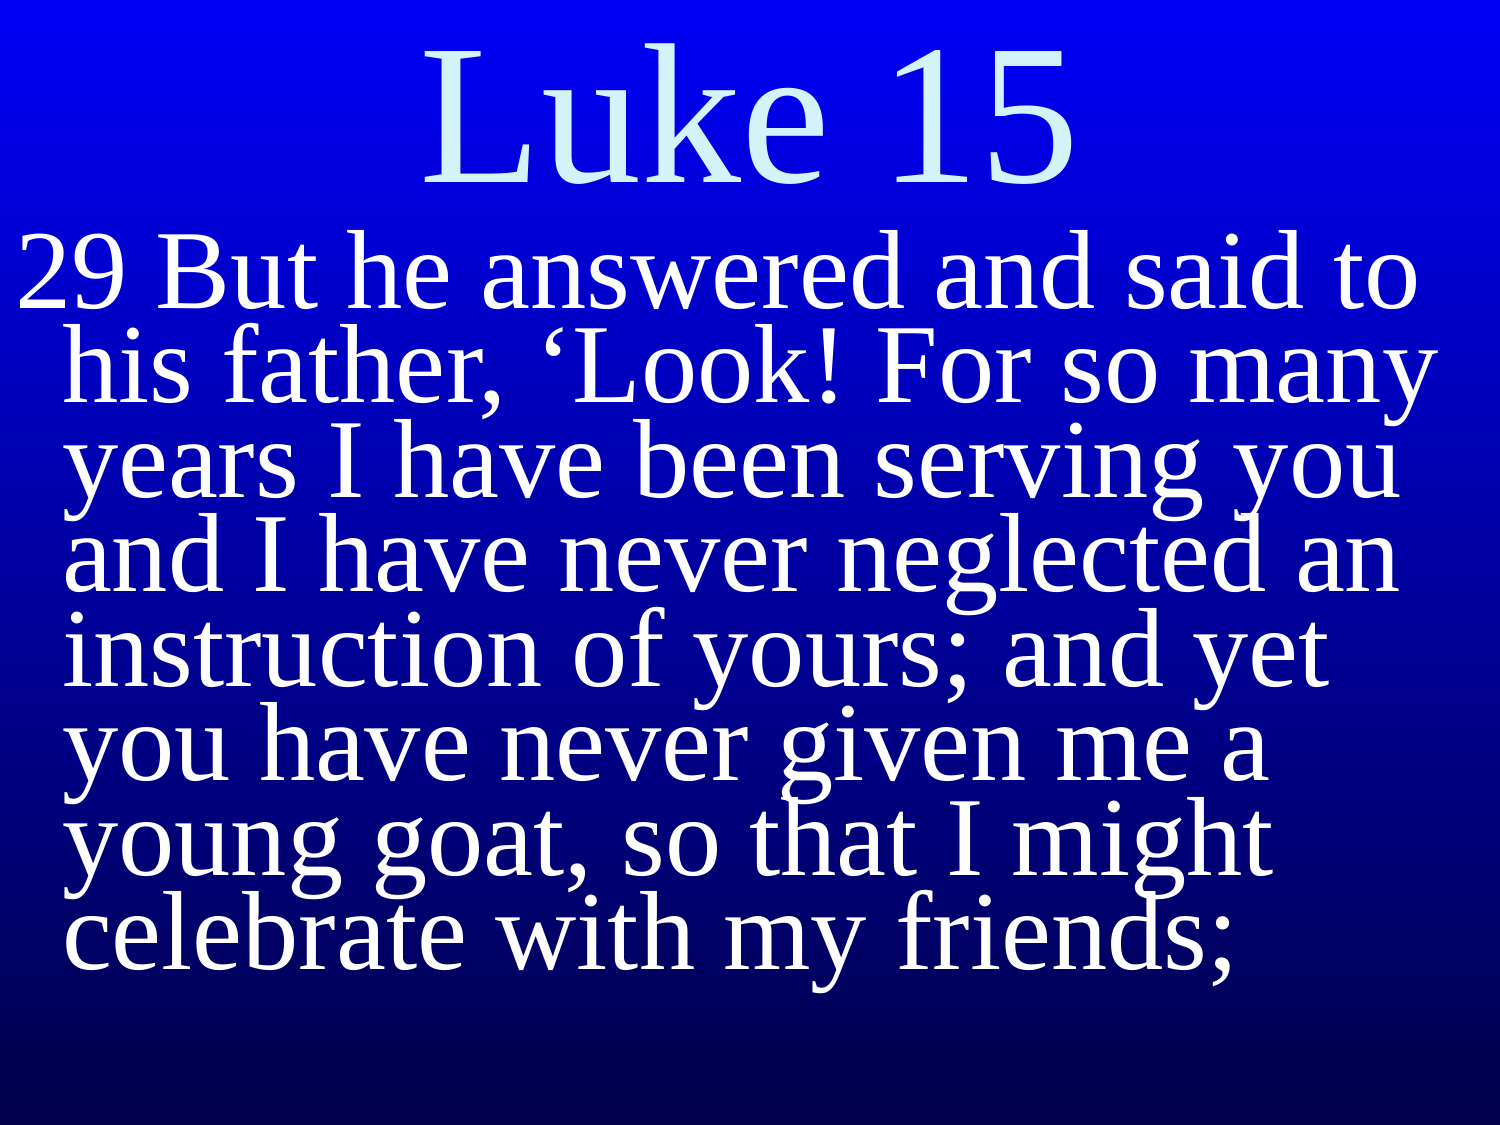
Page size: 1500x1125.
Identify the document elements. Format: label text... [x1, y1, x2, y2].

title Luke 15 [0, 0, 1500, 224]
list 29 But he answered and said to his father, ‘Look! For so many years I have been serving you and I have never neglected an instruction of yours; and yet you have never given me a young goat, so that I might celebrate with my friends; [0, 224, 1500, 1026]
